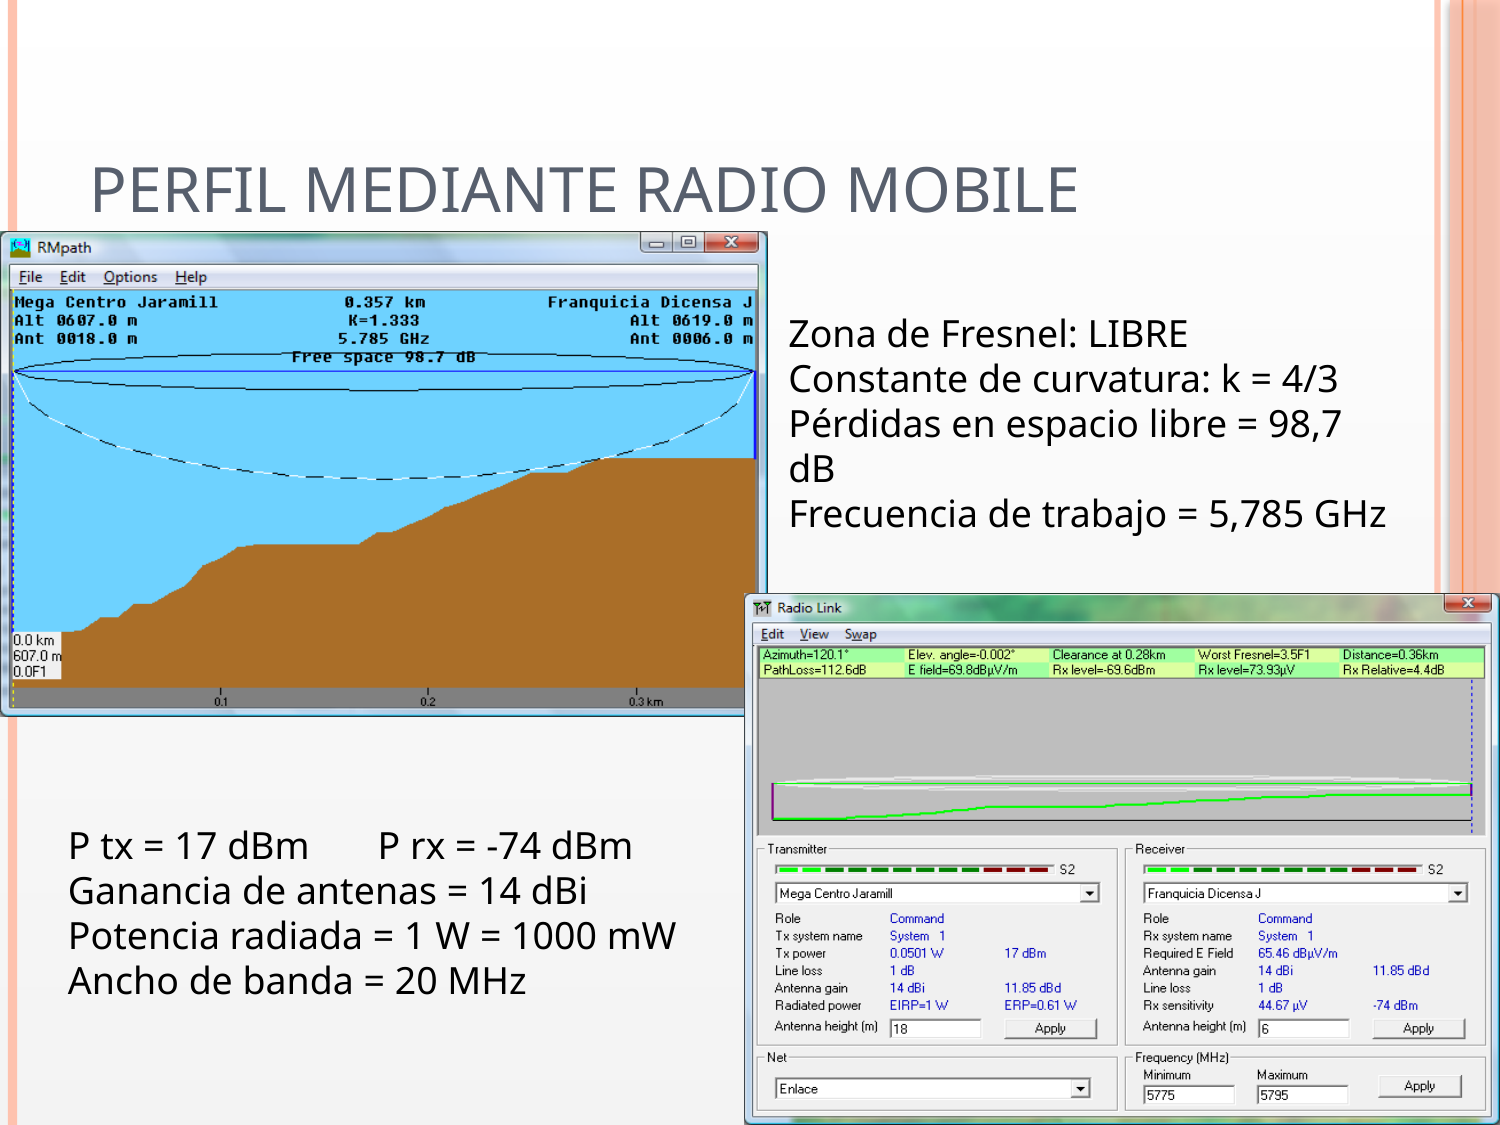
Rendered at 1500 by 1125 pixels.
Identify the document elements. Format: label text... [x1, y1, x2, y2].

picture [0, 231, 1500, 1125]
text_box P tx = 17 dBm P rx = -74 dBm Ganancia de antenas = 14 dBi Potencia radiada = 1 W = 1000 mW Ancho de banda = 20 MHz [53, 814, 715, 1010]
text_box Zona de Fresnel: LIBRE Constante de curvatura: k = 4/3 Pérdidas en espacio libre = 98,7 dB Frecuencia de trabajo = 5,785 GHz [775, 302, 1412, 543]
title Perfil Mediante Radio Mobile [75, 45, 1300, 233]
